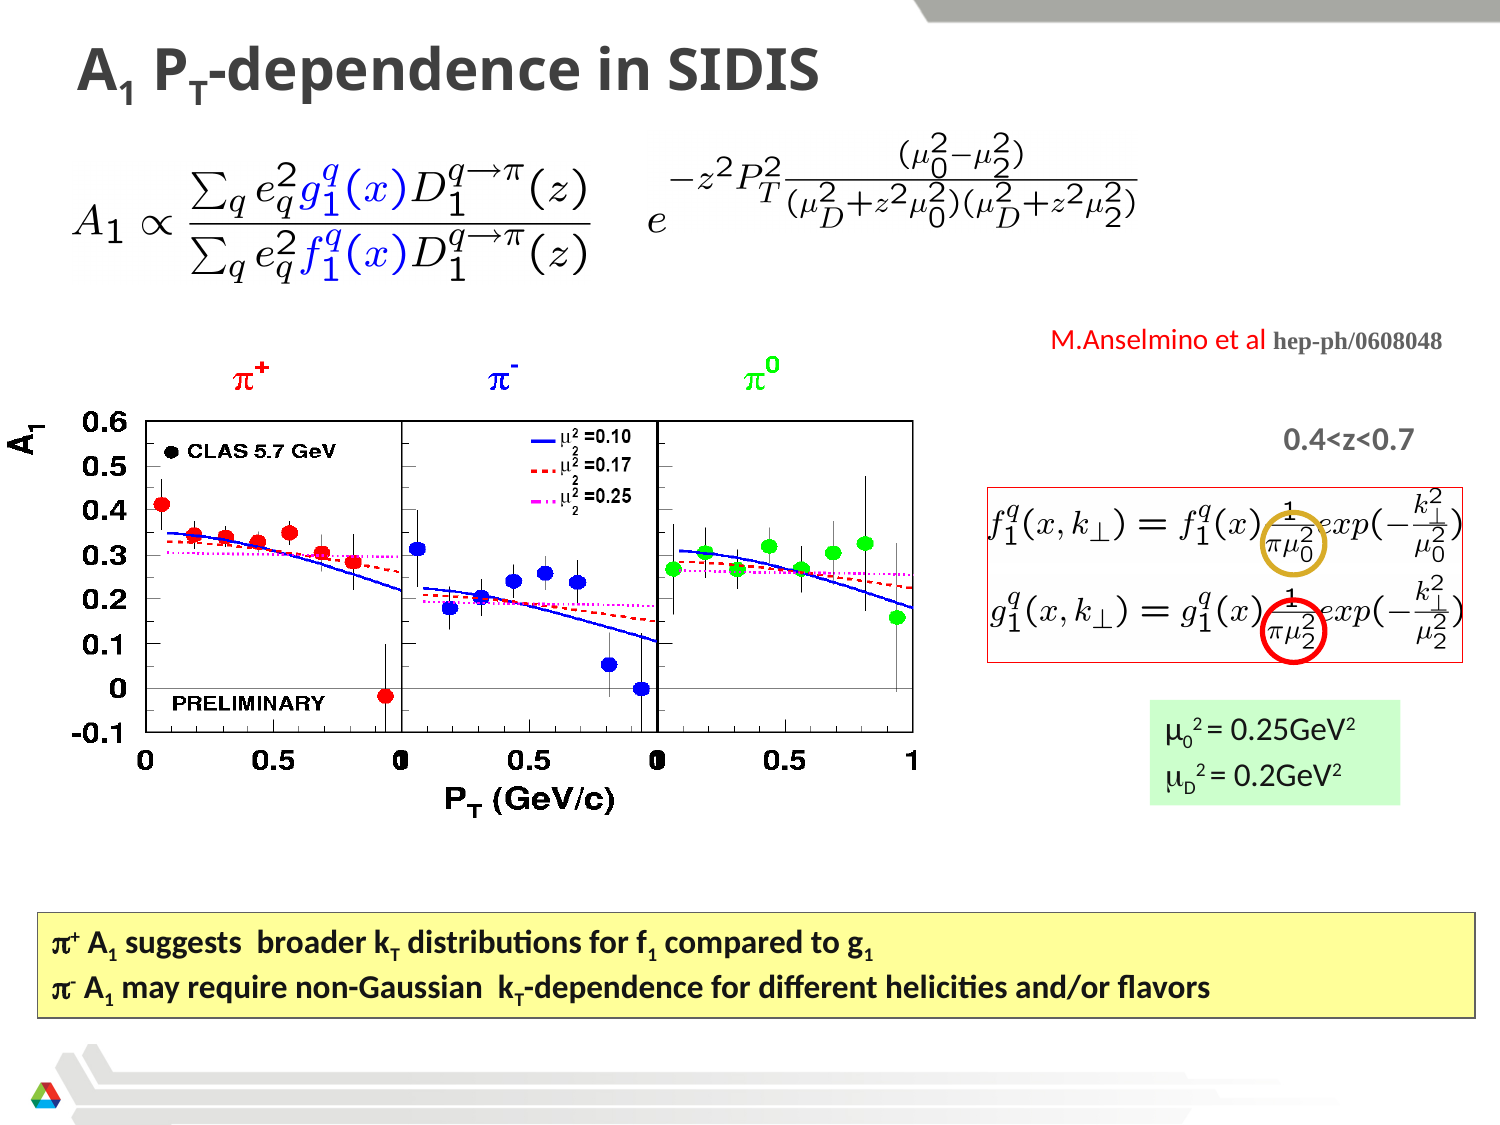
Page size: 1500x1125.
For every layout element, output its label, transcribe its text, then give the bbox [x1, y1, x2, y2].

picture [0, 1036, 1500, 1125]
title A1 PT-dependence in SIDIS [62, 24, 1076, 113]
picture [987, 487, 1462, 563]
picture [0, 0, 1500, 24]
picture [988, 574, 1463, 650]
picture [0, 349, 926, 818]
picture [647, 130, 1138, 233]
picture [72, 161, 591, 285]
text_box 0.4<z<0.7 [1268, 409, 1430, 465]
text_box [987, 657, 1288, 663]
text_box [1299, 656, 1463, 663]
text_box [1455, 568, 1463, 574]
text_box [1277, 658, 1310, 663]
text_box μ02 = 0.25GeV2 mD2 = 0.2GeV2 [1149, 699, 1401, 806]
text_box M.Anselmino et al hep-ph/0608048 [1029, 312, 1475, 398]
text_box p+ A1 suggests broader kT distributions for f1 compared to g1 p- A1 may require non-Gaussian kT-dependence for different helicities and/or flavors [37, 912, 1475, 1018]
